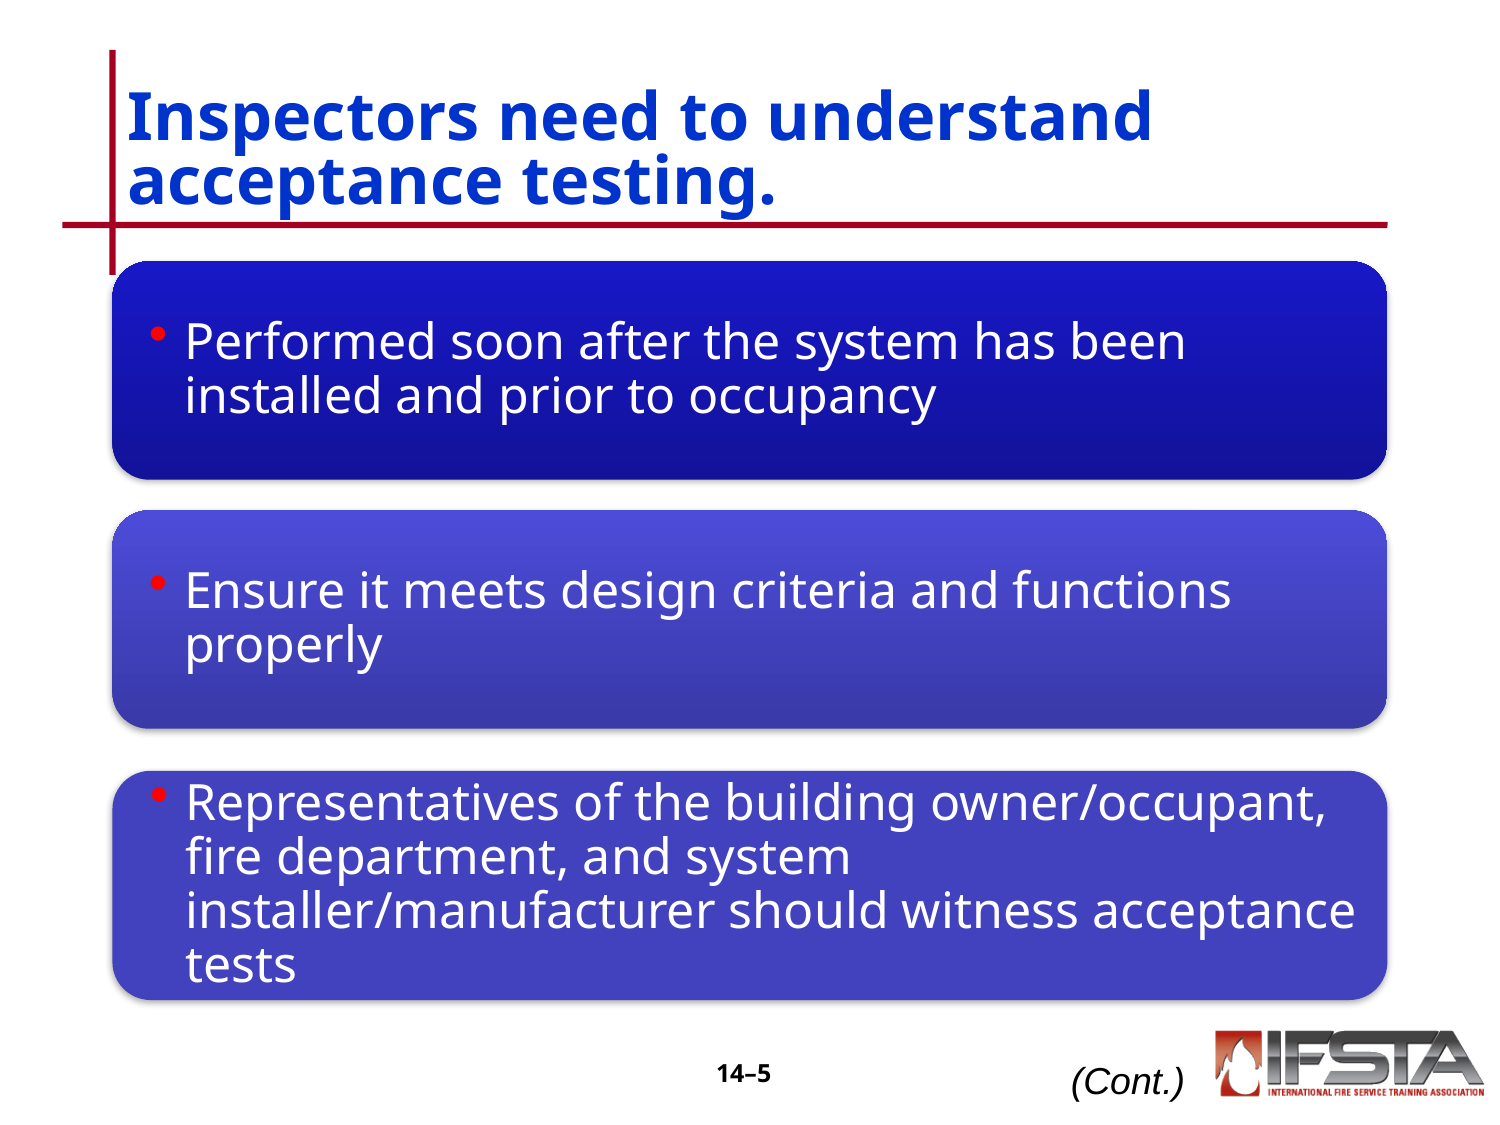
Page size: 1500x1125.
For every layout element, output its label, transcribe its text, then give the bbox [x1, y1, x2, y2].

title Inspectors need to understand acceptance testing. [112, 82, 1388, 233]
slide_number 14–4 [587, 1050, 900, 1125]
picture [1215, 1030, 1485, 1099]
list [112, 249, 1388, 1001]
text_box (Cont.) [950, 1049, 1200, 1110]
